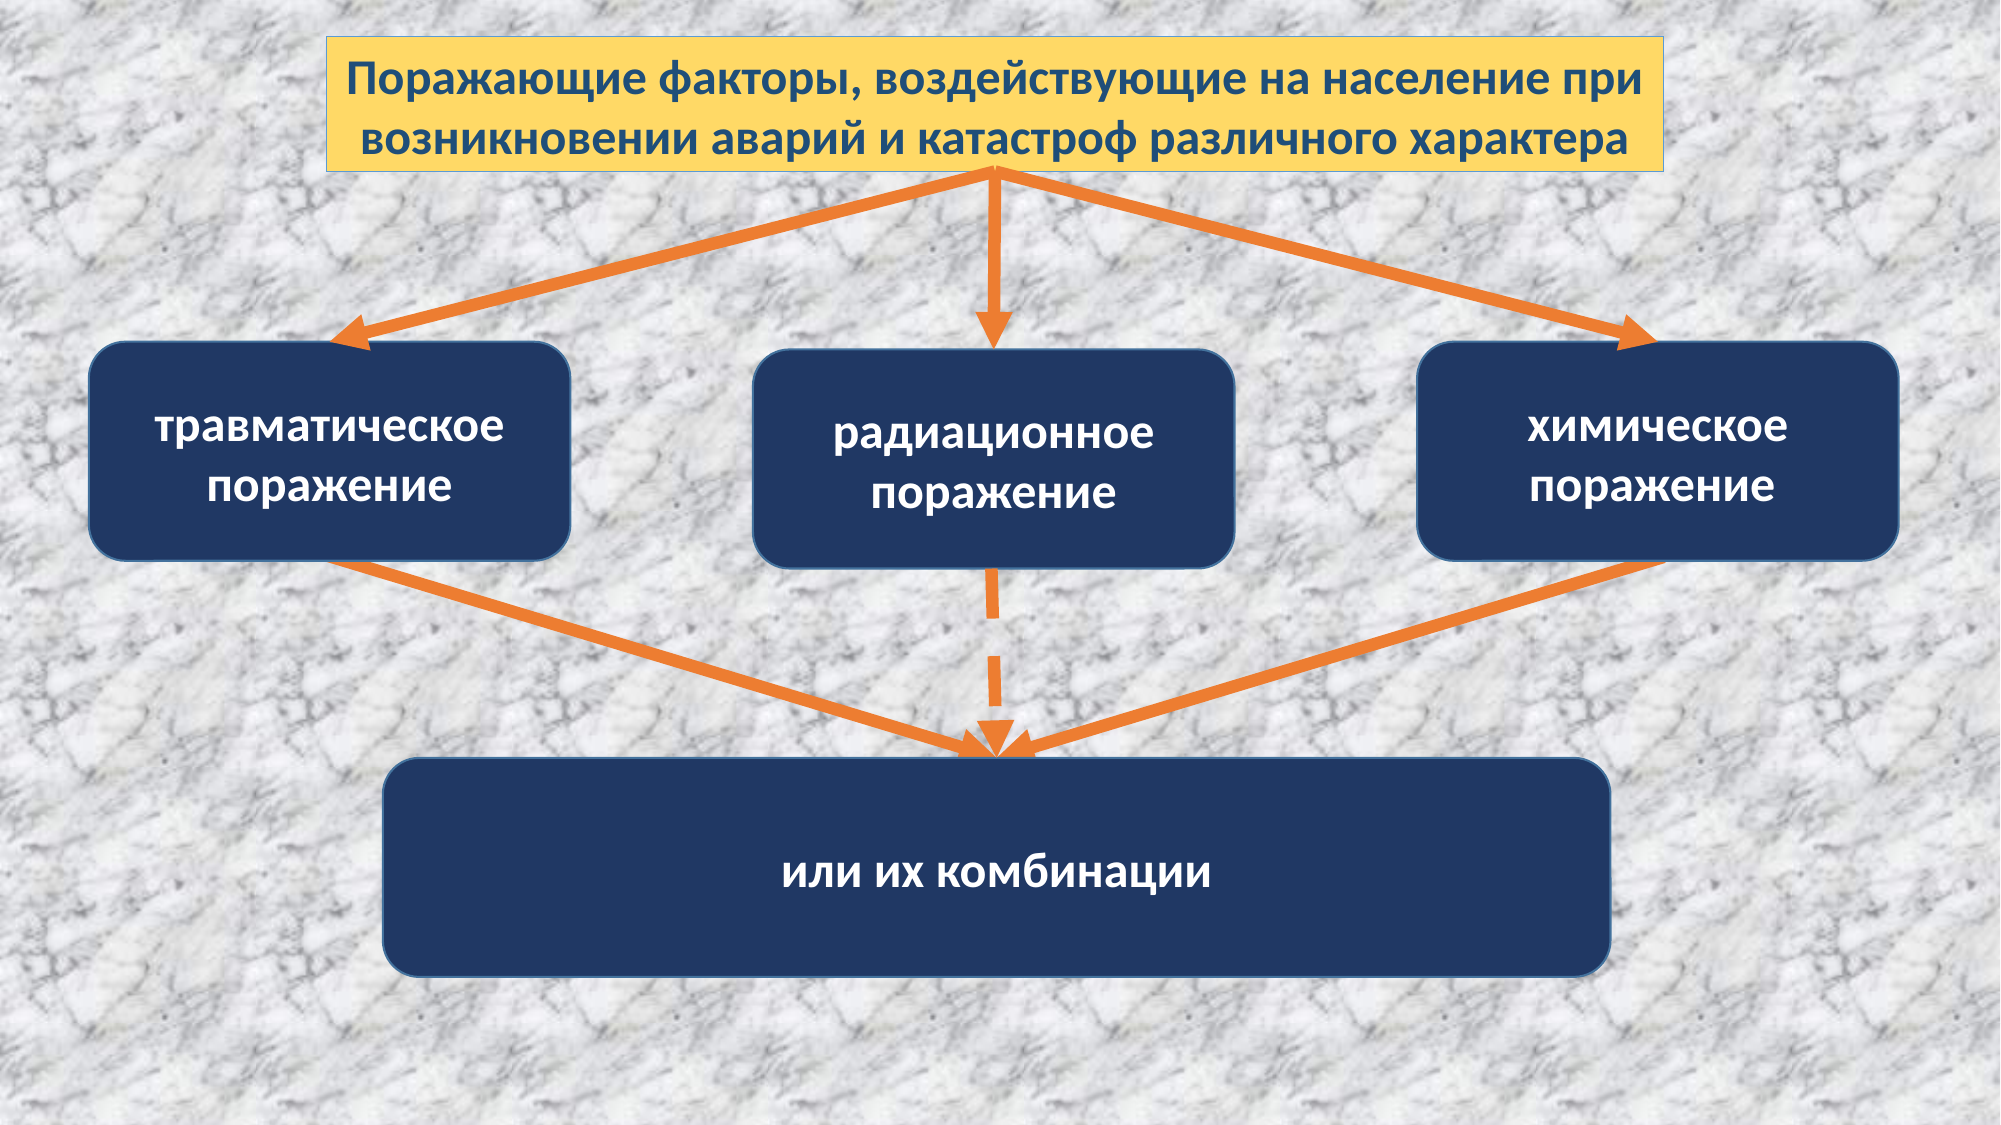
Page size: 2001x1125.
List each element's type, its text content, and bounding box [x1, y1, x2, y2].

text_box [305, 549, 997, 758]
text_box травматическое поражение [87, 340, 572, 562]
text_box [329, 172, 994, 342]
text_box радиационное поражение [751, 348, 1236, 556]
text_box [997, 556, 1664, 758]
text_box или их комбинации [381, 758, 1612, 978]
picture [0, 0, 2001, 1125]
text_box Поражающие факторы, воздействующие на население при возникновении аварий и катастроф различного характера [326, 36, 1664, 172]
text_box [991, 568, 997, 758]
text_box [994, 172, 1658, 342]
text_box химическое поражение [1416, 340, 1900, 562]
